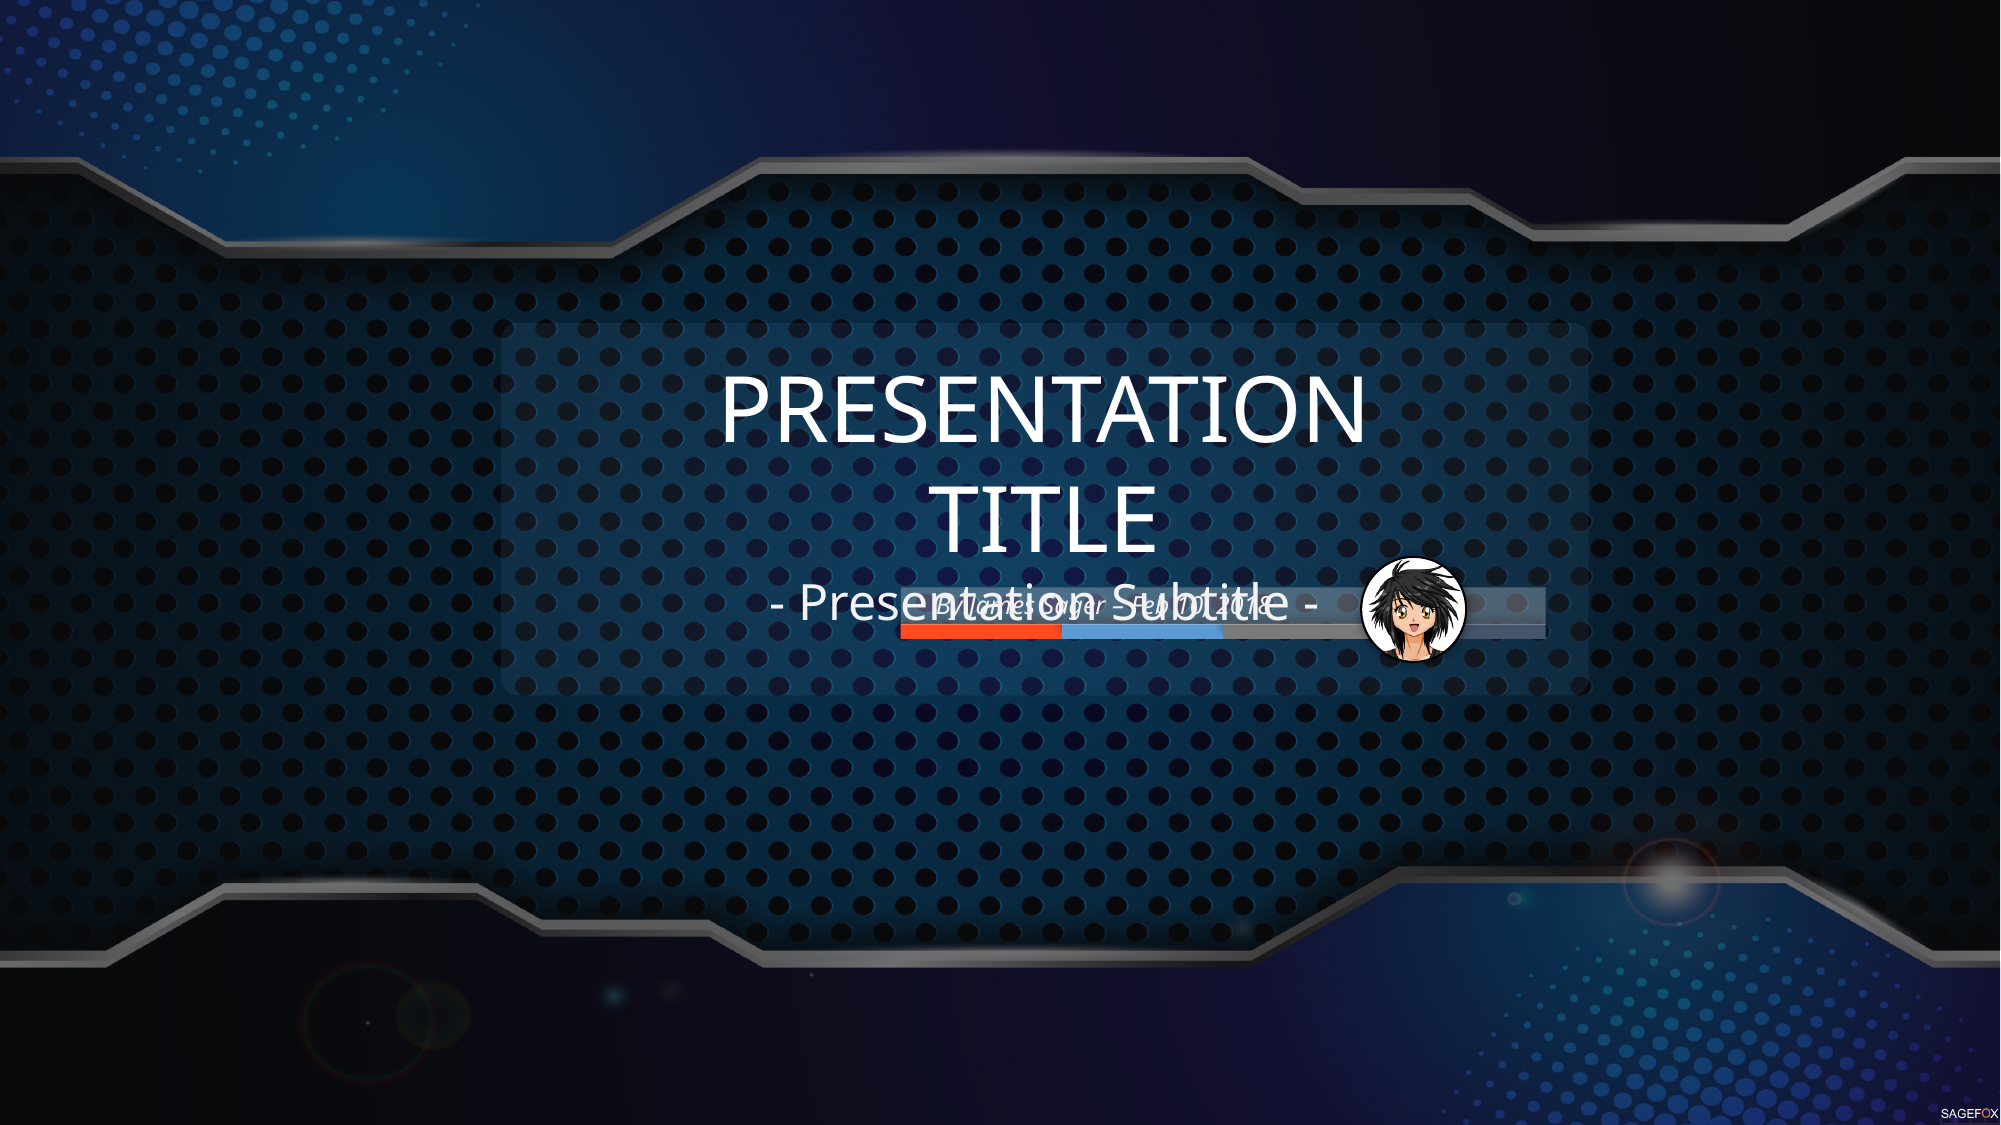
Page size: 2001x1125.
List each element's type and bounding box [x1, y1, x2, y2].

text_box [501, 322, 1589, 696]
picture [0, 0, 2001, 1125]
